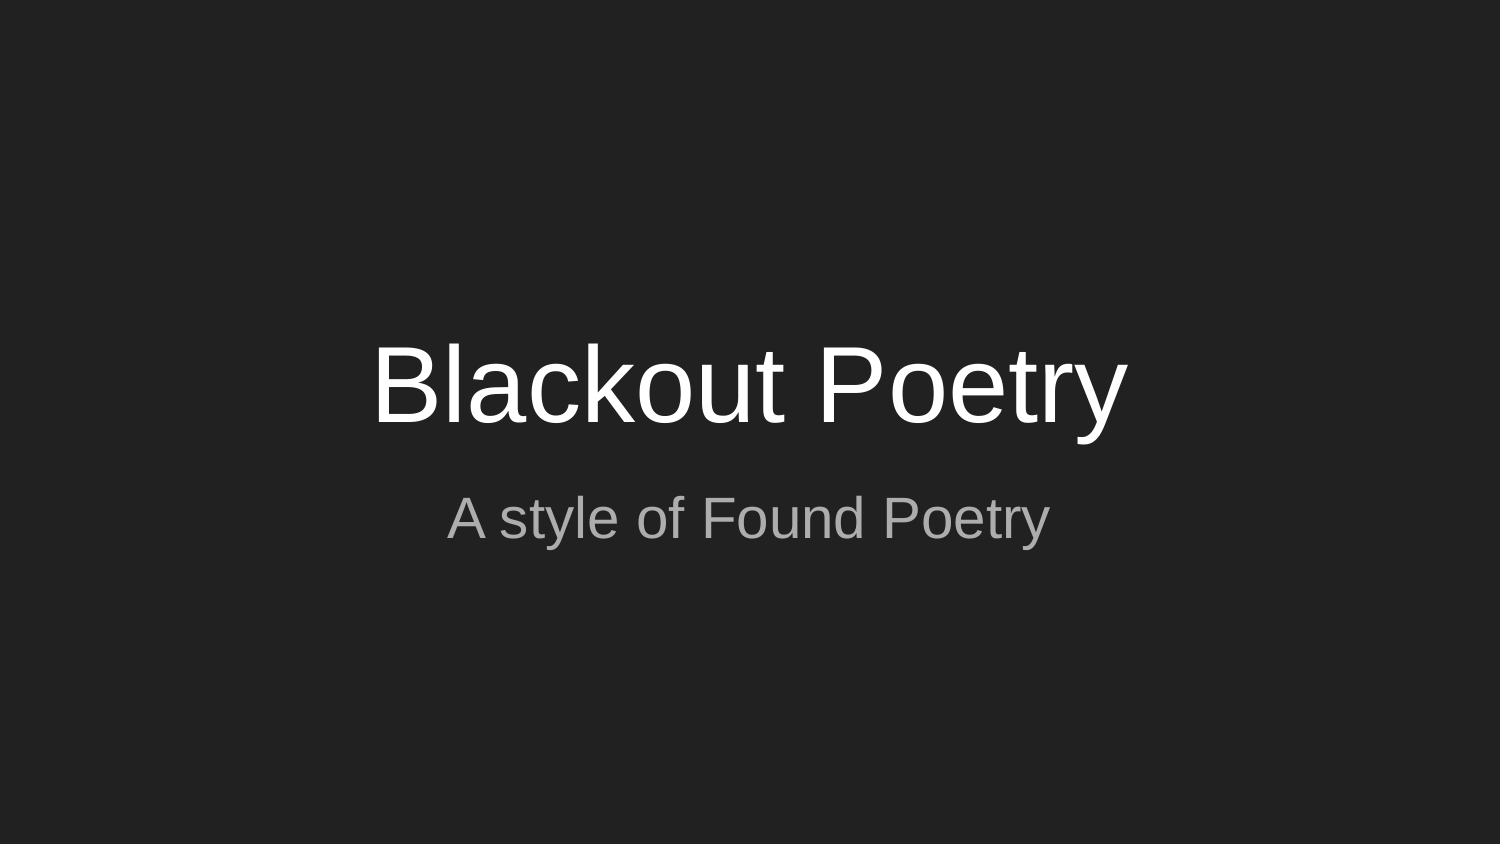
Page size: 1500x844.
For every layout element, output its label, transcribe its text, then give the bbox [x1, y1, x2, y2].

title Blackout Poetry [51, 122, 1449, 459]
subtitle A style of Found Poetry [51, 464, 1449, 595]
